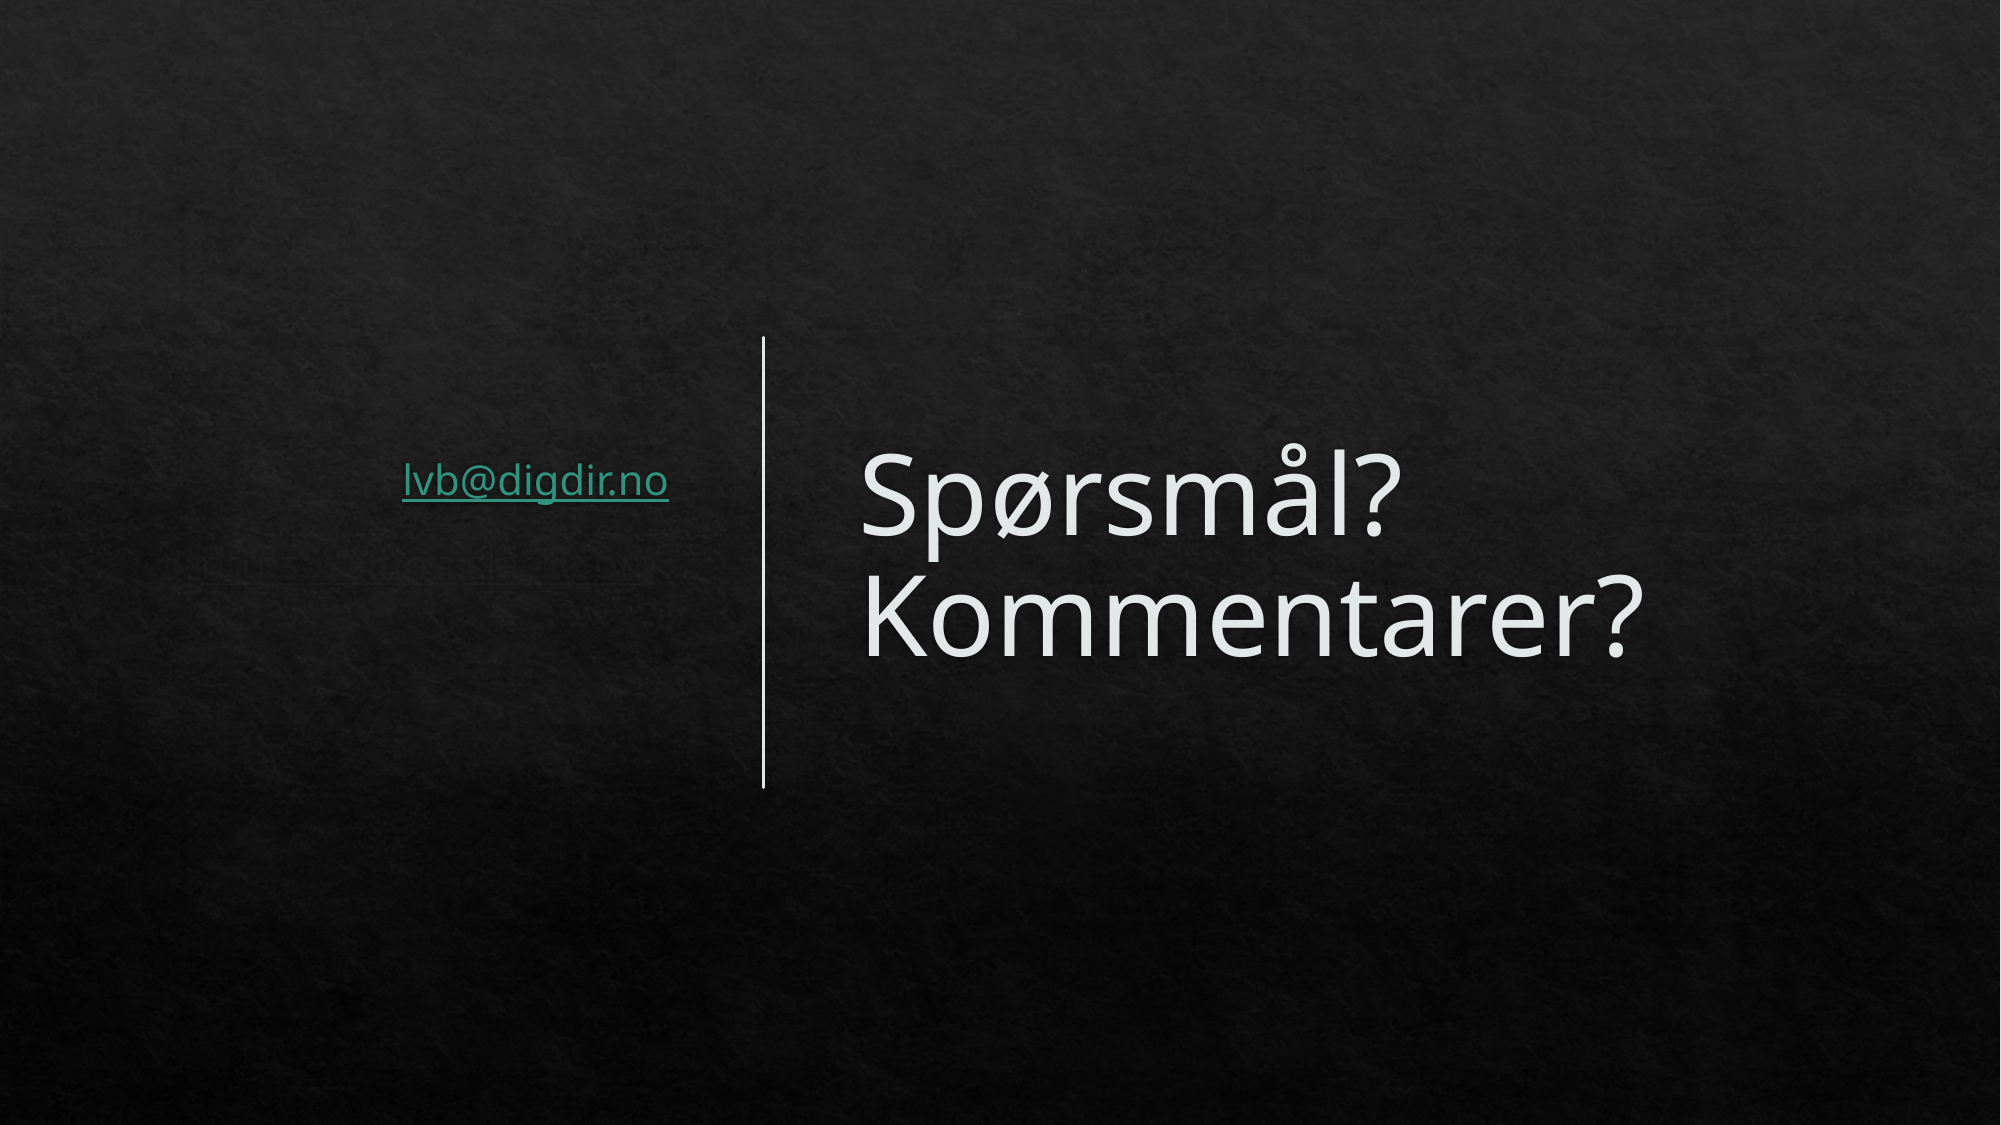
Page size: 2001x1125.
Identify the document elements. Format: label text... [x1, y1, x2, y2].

title Spørsmål? Kommentarer? [843, 179, 1835, 939]
text_box [0, 0, 2000, 1125]
list lvb@digdir.no https://altinn.slack.com [149, 179, 684, 939]
